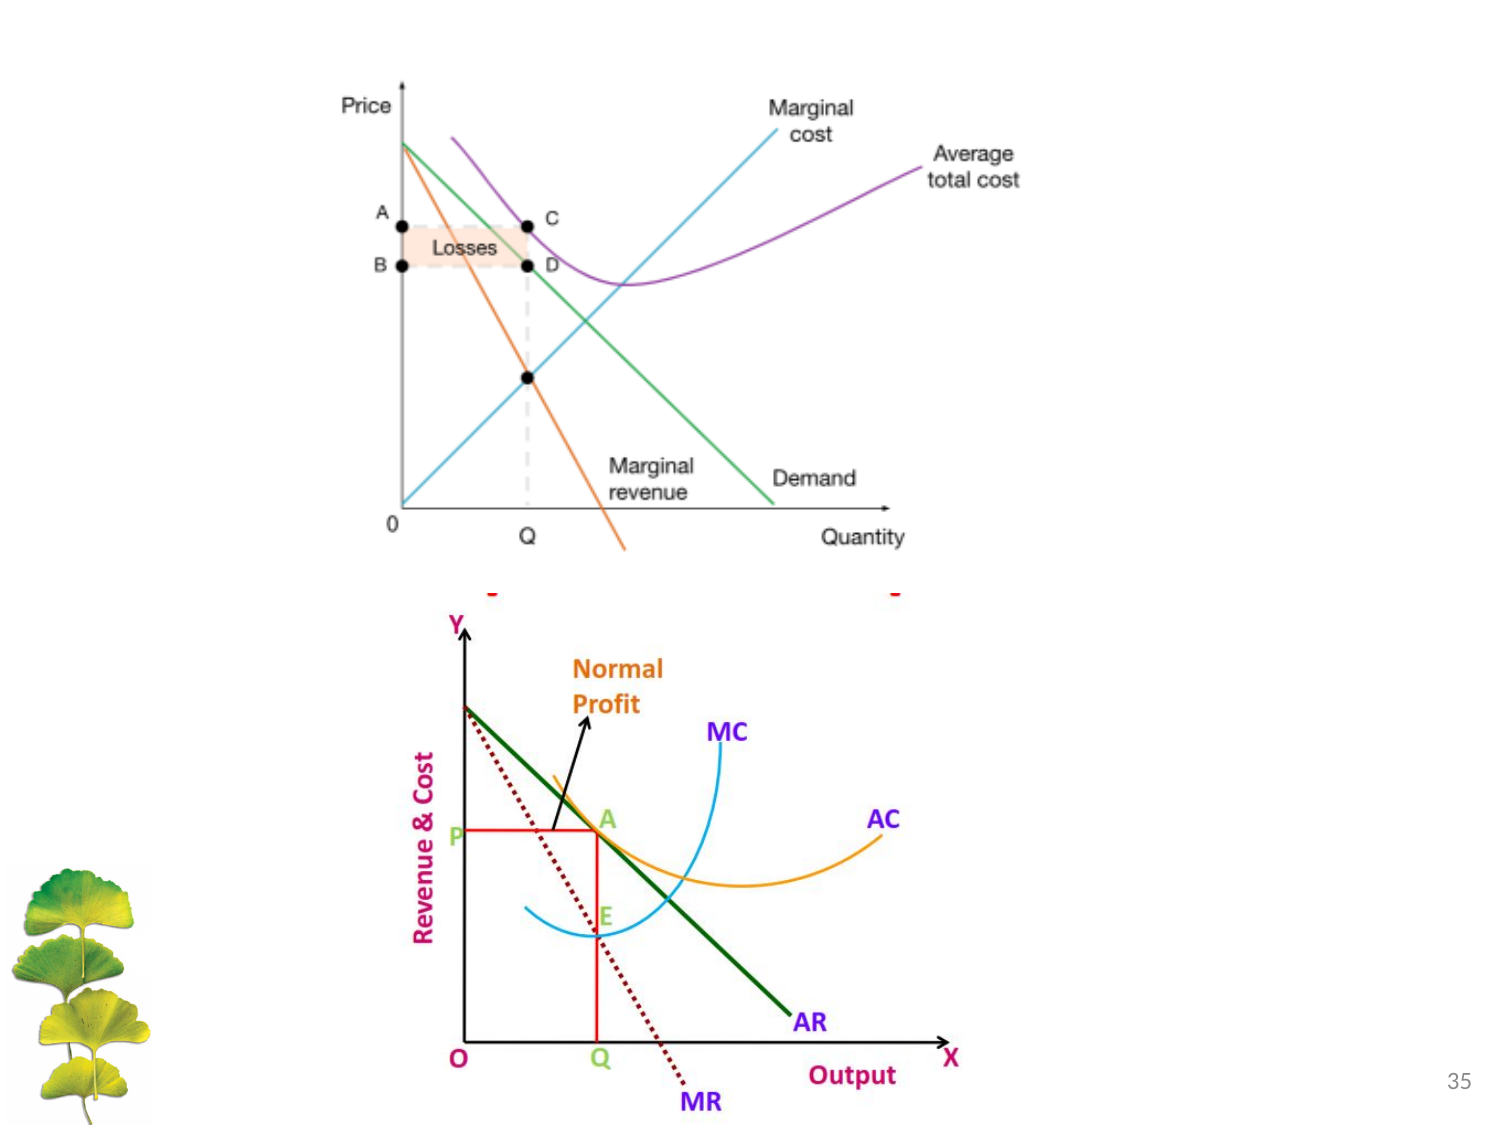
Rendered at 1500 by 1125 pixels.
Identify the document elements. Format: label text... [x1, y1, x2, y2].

picture [362, 593, 1058, 1125]
picture [5, 864, 152, 1125]
picture [337, 69, 1033, 561]
slide_number 35 [1374, 1050, 1488, 1110]
